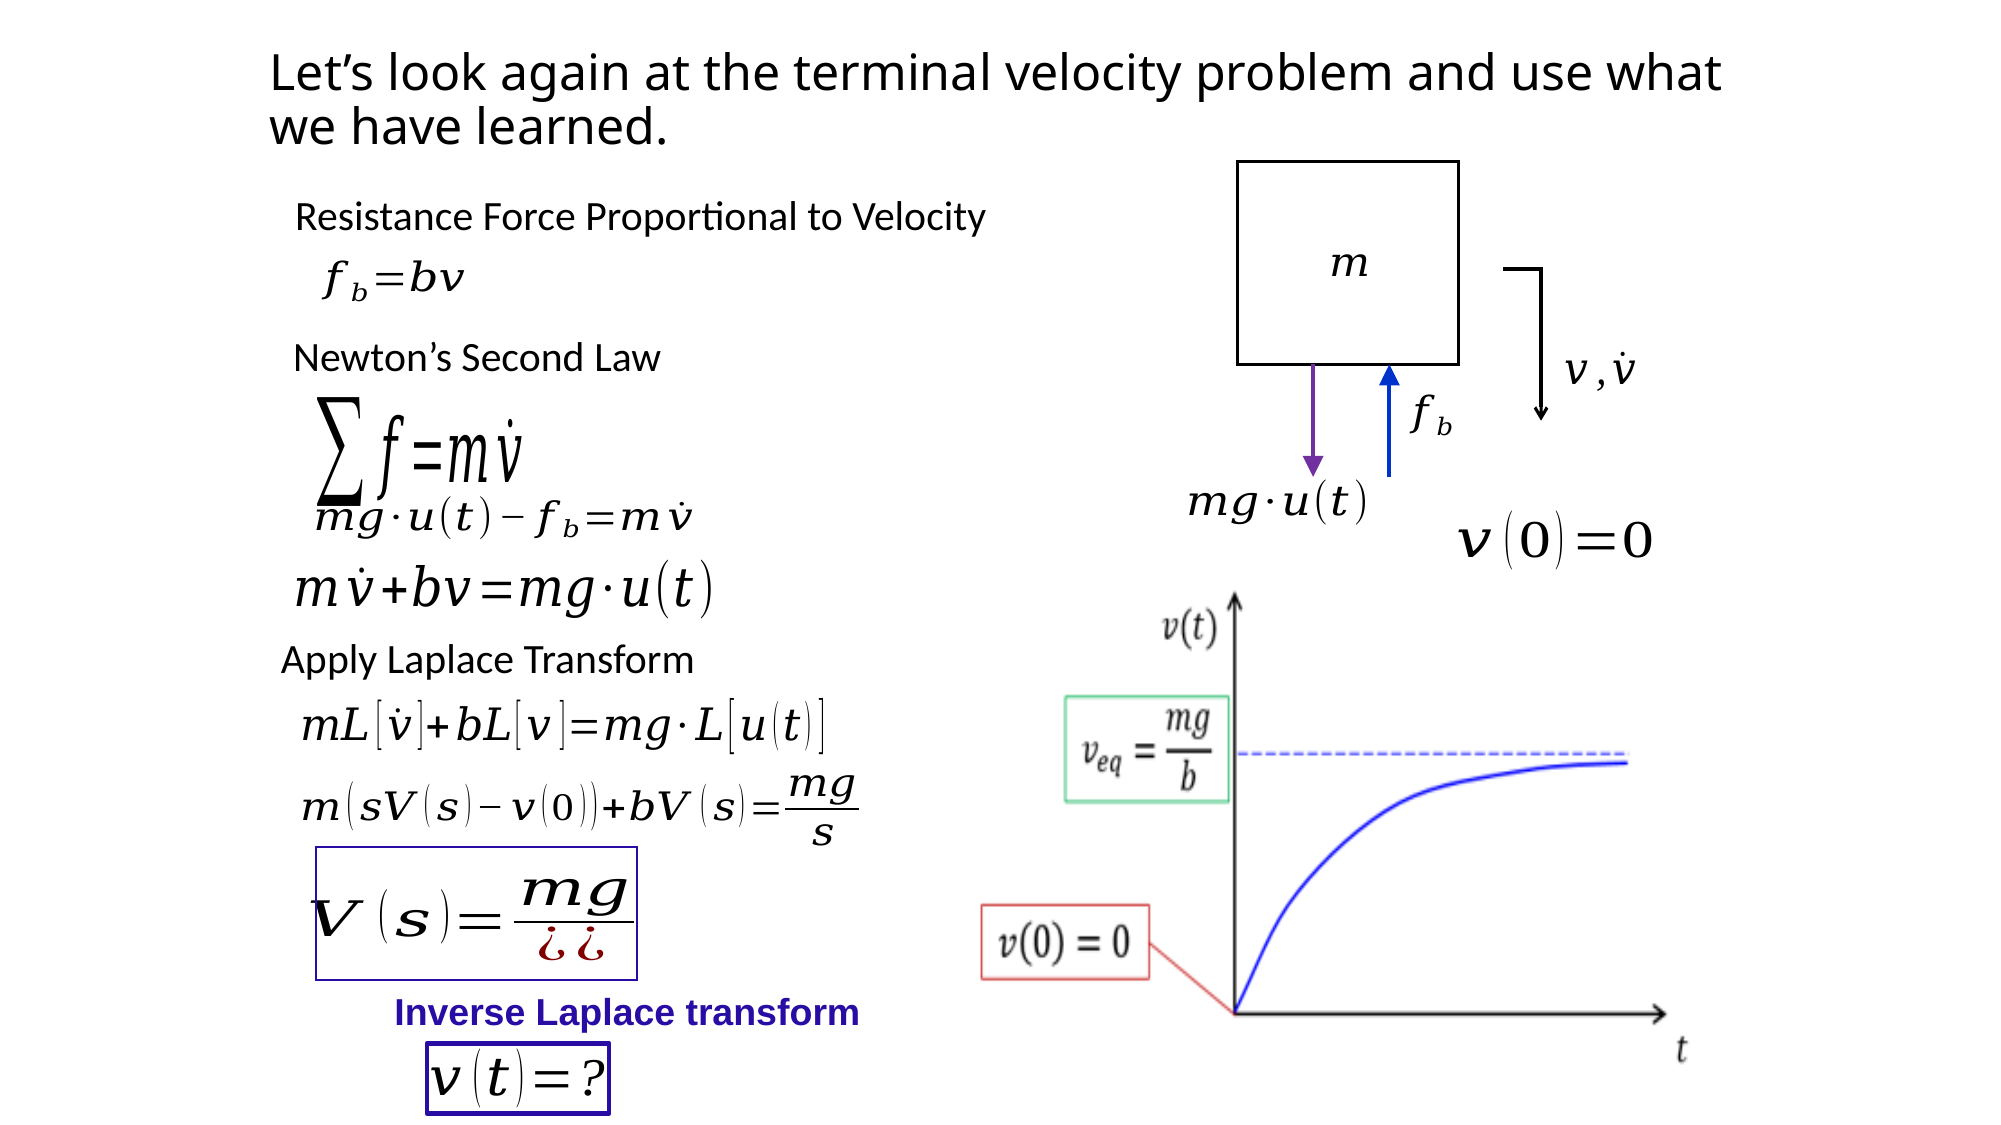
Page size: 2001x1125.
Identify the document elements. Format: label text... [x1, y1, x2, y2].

title Let’s look again at the terminal velocity problem and use what we have learned. [254, 0, 1755, 210]
text_box [1236, 161, 1459, 365]
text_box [276, 181, 1006, 307]
text_box [1503, 268, 1549, 421]
picture [972, 575, 1715, 1081]
text_box Apply Laplace Transform [266, 624, 711, 690]
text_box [276, 321, 679, 516]
text_box [315, 846, 638, 981]
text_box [376, 980, 879, 1112]
